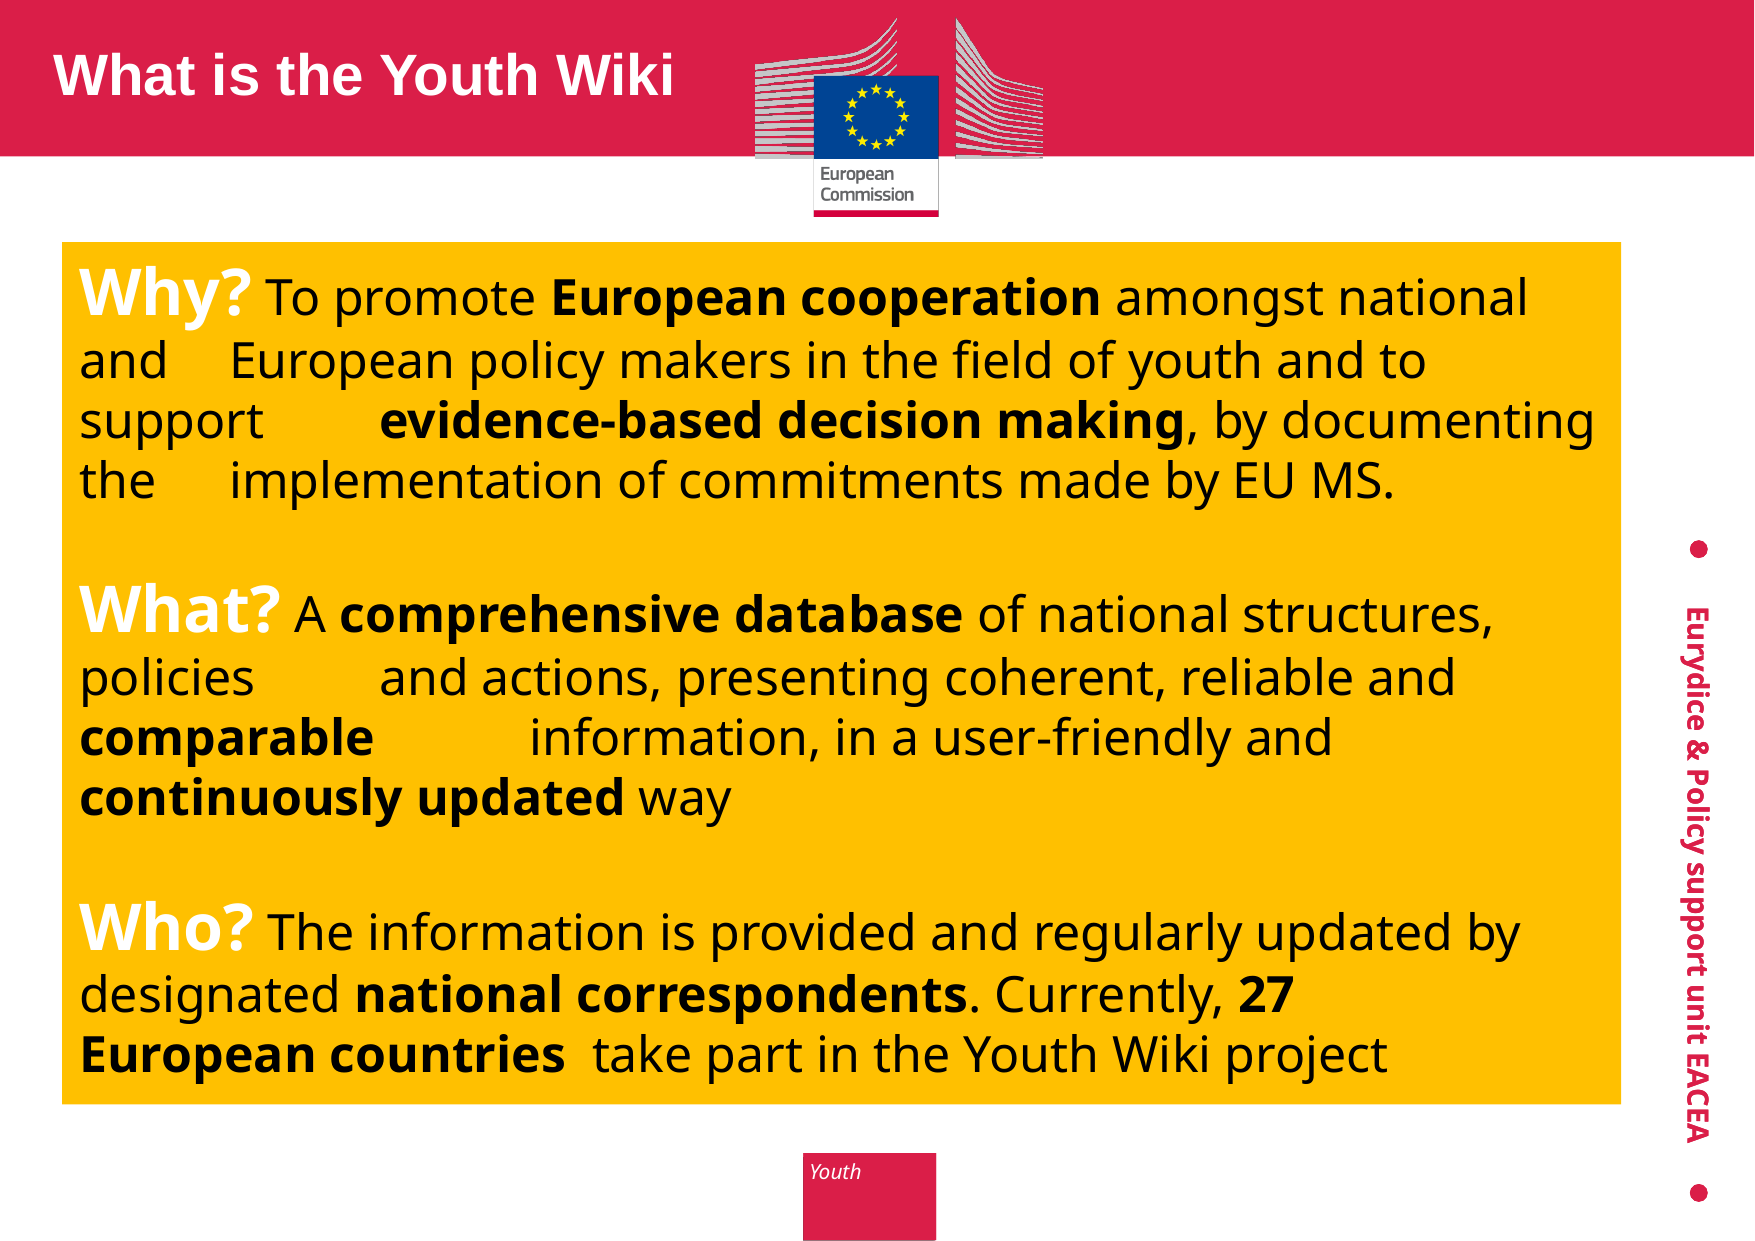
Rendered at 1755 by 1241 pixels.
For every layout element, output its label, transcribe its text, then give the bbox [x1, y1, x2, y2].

title Why? To promote European cooperation amongst national and European policy makers in the field of youth and to support evidence-based decision making, by documenting the implementation of commitments made by EU MS. What? A comprehensive database of national structures, policies and actions, presenting coherent, reliable and comparable information, in a user-friendly and continuously updated way Who? The information is provided and regularly updated by designated national correspondents. Currently, 27 European countries take part in the Youth Wiki project [61, 241, 1622, 1105]
picture [755, 17, 1043, 217]
text_box What is the Youth Wiki [38, 29, 748, 115]
